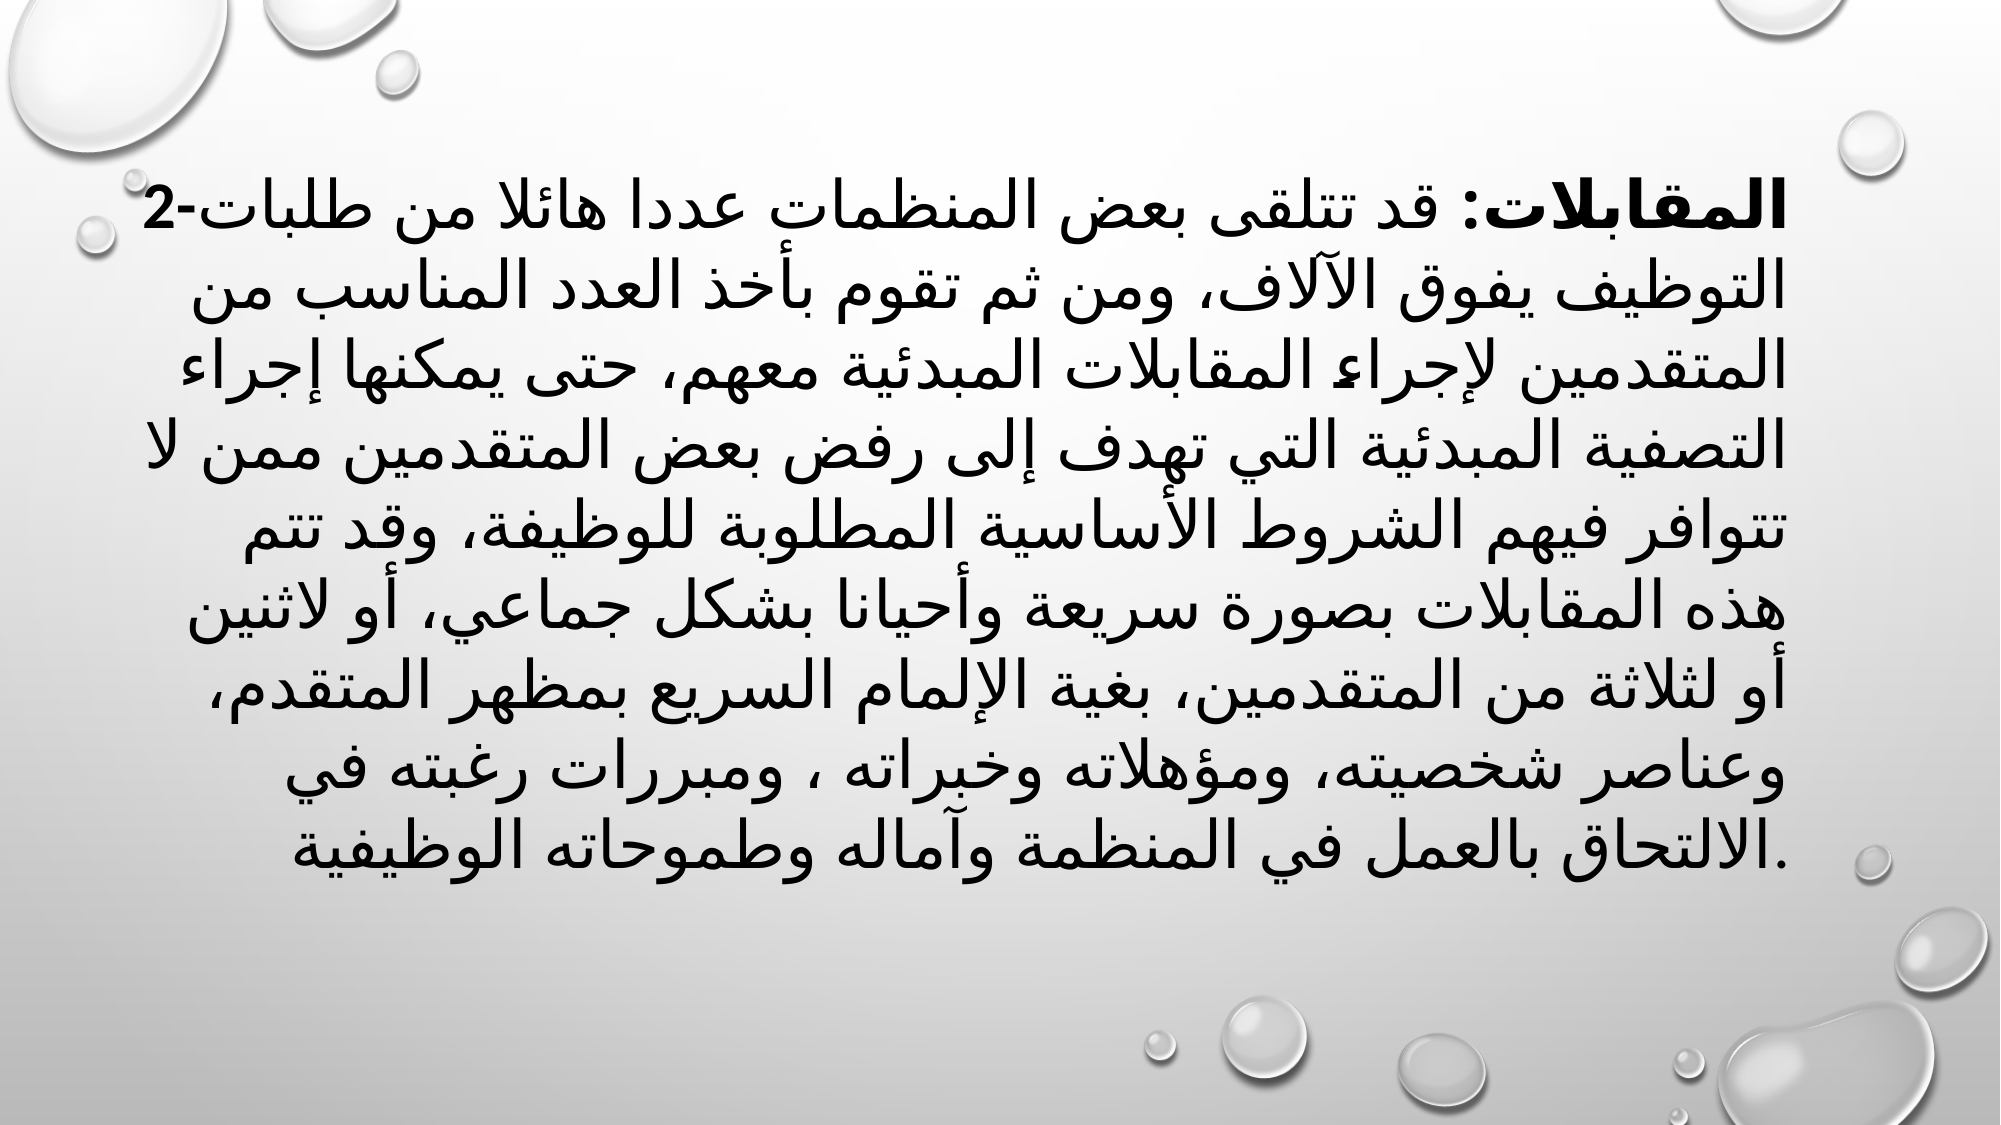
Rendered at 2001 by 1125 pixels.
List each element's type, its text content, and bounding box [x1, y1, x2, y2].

list 2-المقابلات: قد تتلقى بعض المنظمات عددا هائلا من طلبات التوظيف يفوق الآلاف، ومن ثم تقوم بأخذ العدد المناسب من المتقدمين لإجراء المقابلات المبدئية معهم، حتى يمكنها إجراء التصفية المبدئية التي تهدف إلى رفض بعض المتقدمين ممن لا تتوافر فيهم الشروط الأساسية المطلوبة للوظيفة، وقد تتم هذه المقابلات بصورة سريعة وأحيانا بشكل جماعي، أو لاثنين أو لثلاثة من المتقدمين، بغية الإلمام السريع بمظهر المتقدم، وعناصر شخصيته، ومؤهلاته وخبراته ، ومبررات رغبته في الالتحاق بالعمل في المنظمة وآماله وطموحاته الوظيفية. [105, 154, 1806, 554]
picture [0, 0, 2000, 1125]
